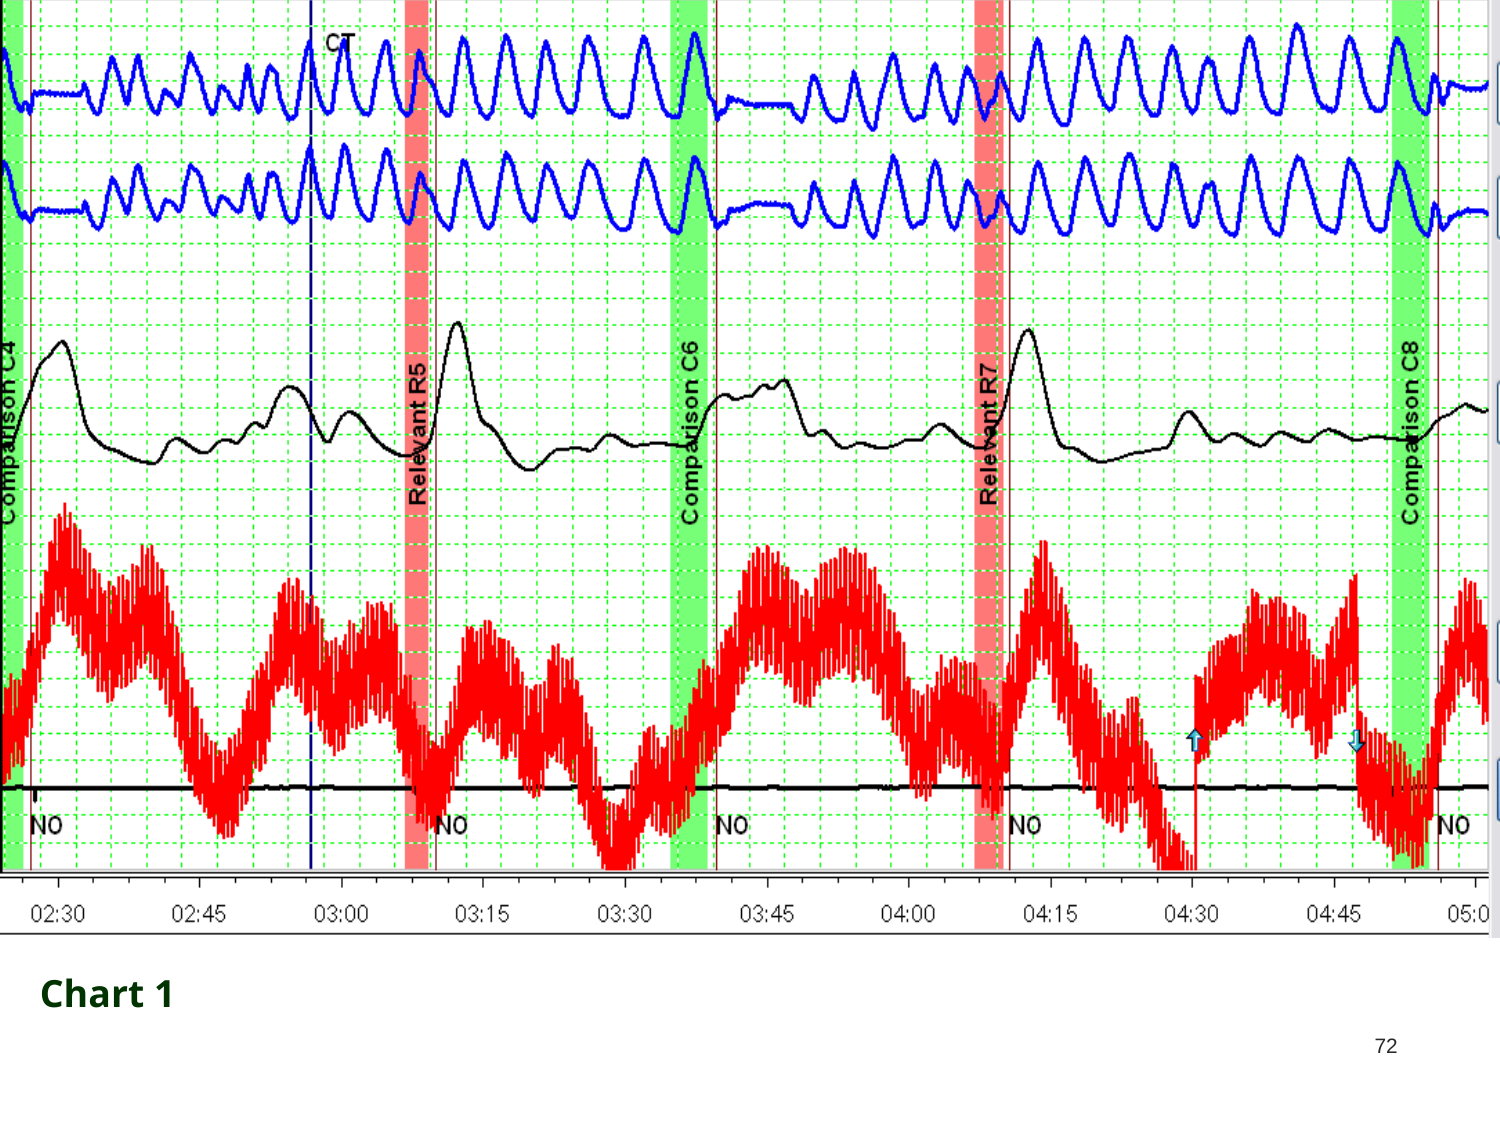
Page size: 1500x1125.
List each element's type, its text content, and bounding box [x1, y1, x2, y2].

text_box Chart 1 [24, 962, 975, 1023]
slide_number 72 [1099, 1024, 1413, 1101]
picture [0, 0, 1500, 938]
